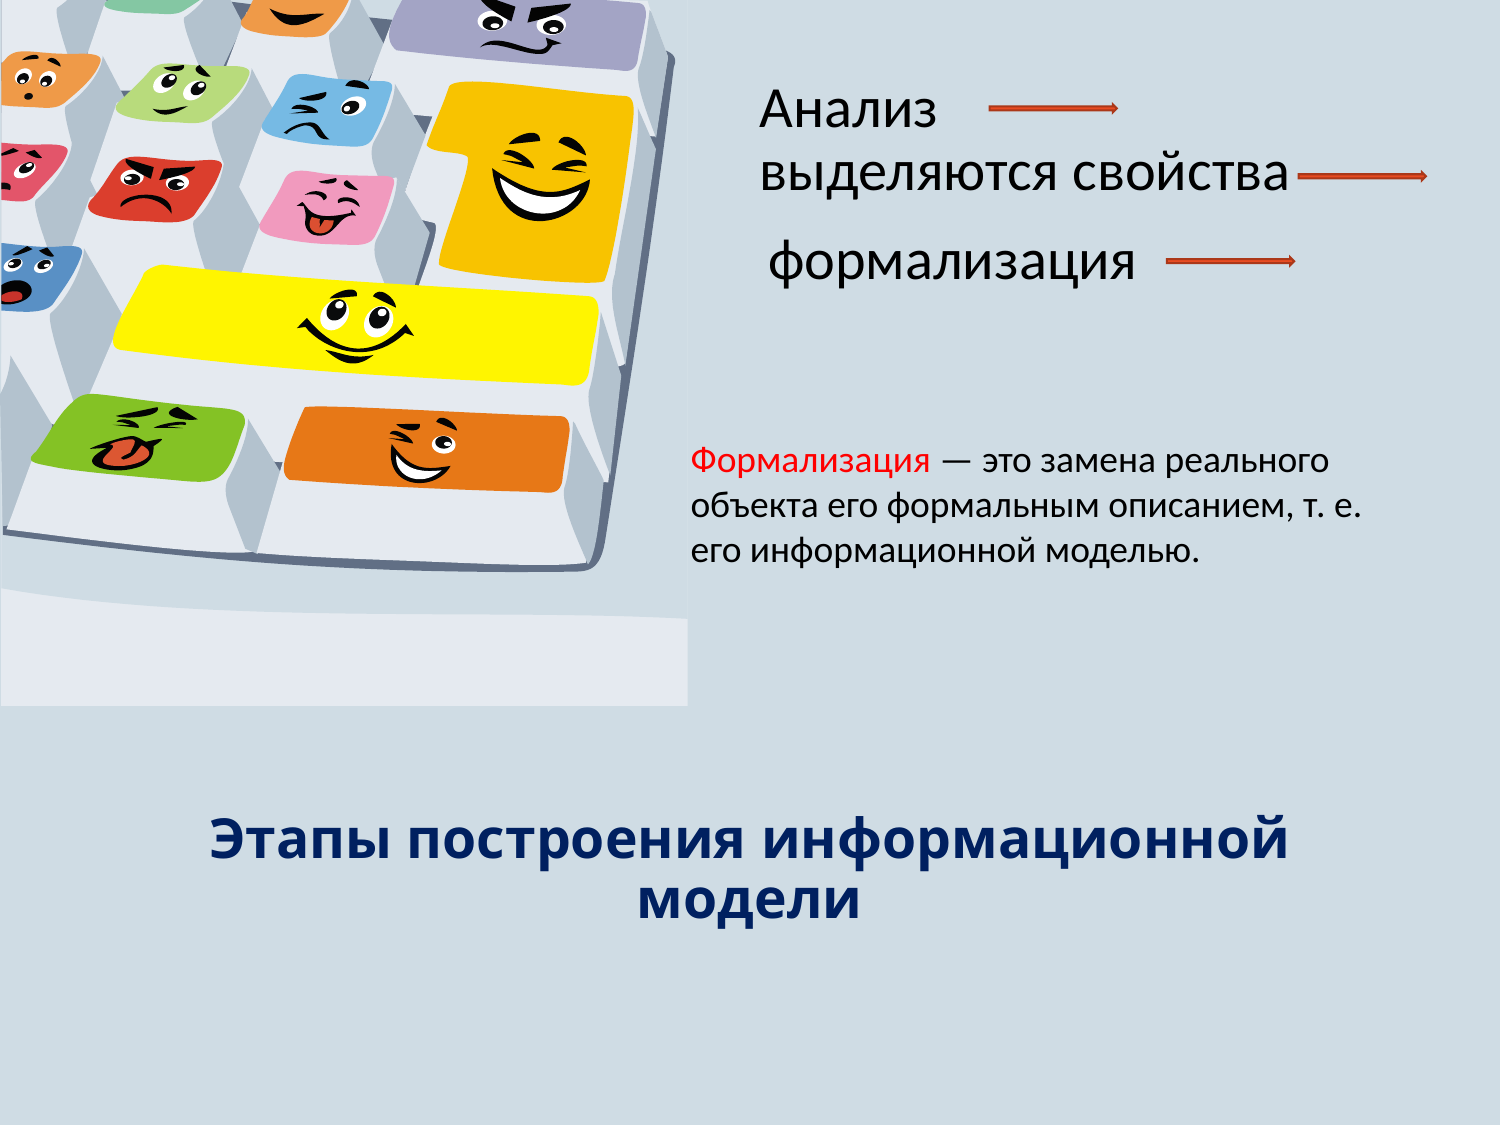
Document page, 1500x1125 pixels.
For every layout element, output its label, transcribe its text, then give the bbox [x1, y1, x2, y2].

text_box [1297, 169, 1428, 183]
text_box Формализация — это замена реального объекта его формальным описанием, т. е. его информационной моделью. [675, 427, 1426, 578]
text_box [988, 101, 1119, 115]
text_box [1165, 254, 1296, 268]
text_box формализация [753, 213, 1153, 299]
title Этапы построения информационной модели [187, 802, 1313, 1005]
list Анализ выделяются свойства [744, 69, 1432, 632]
